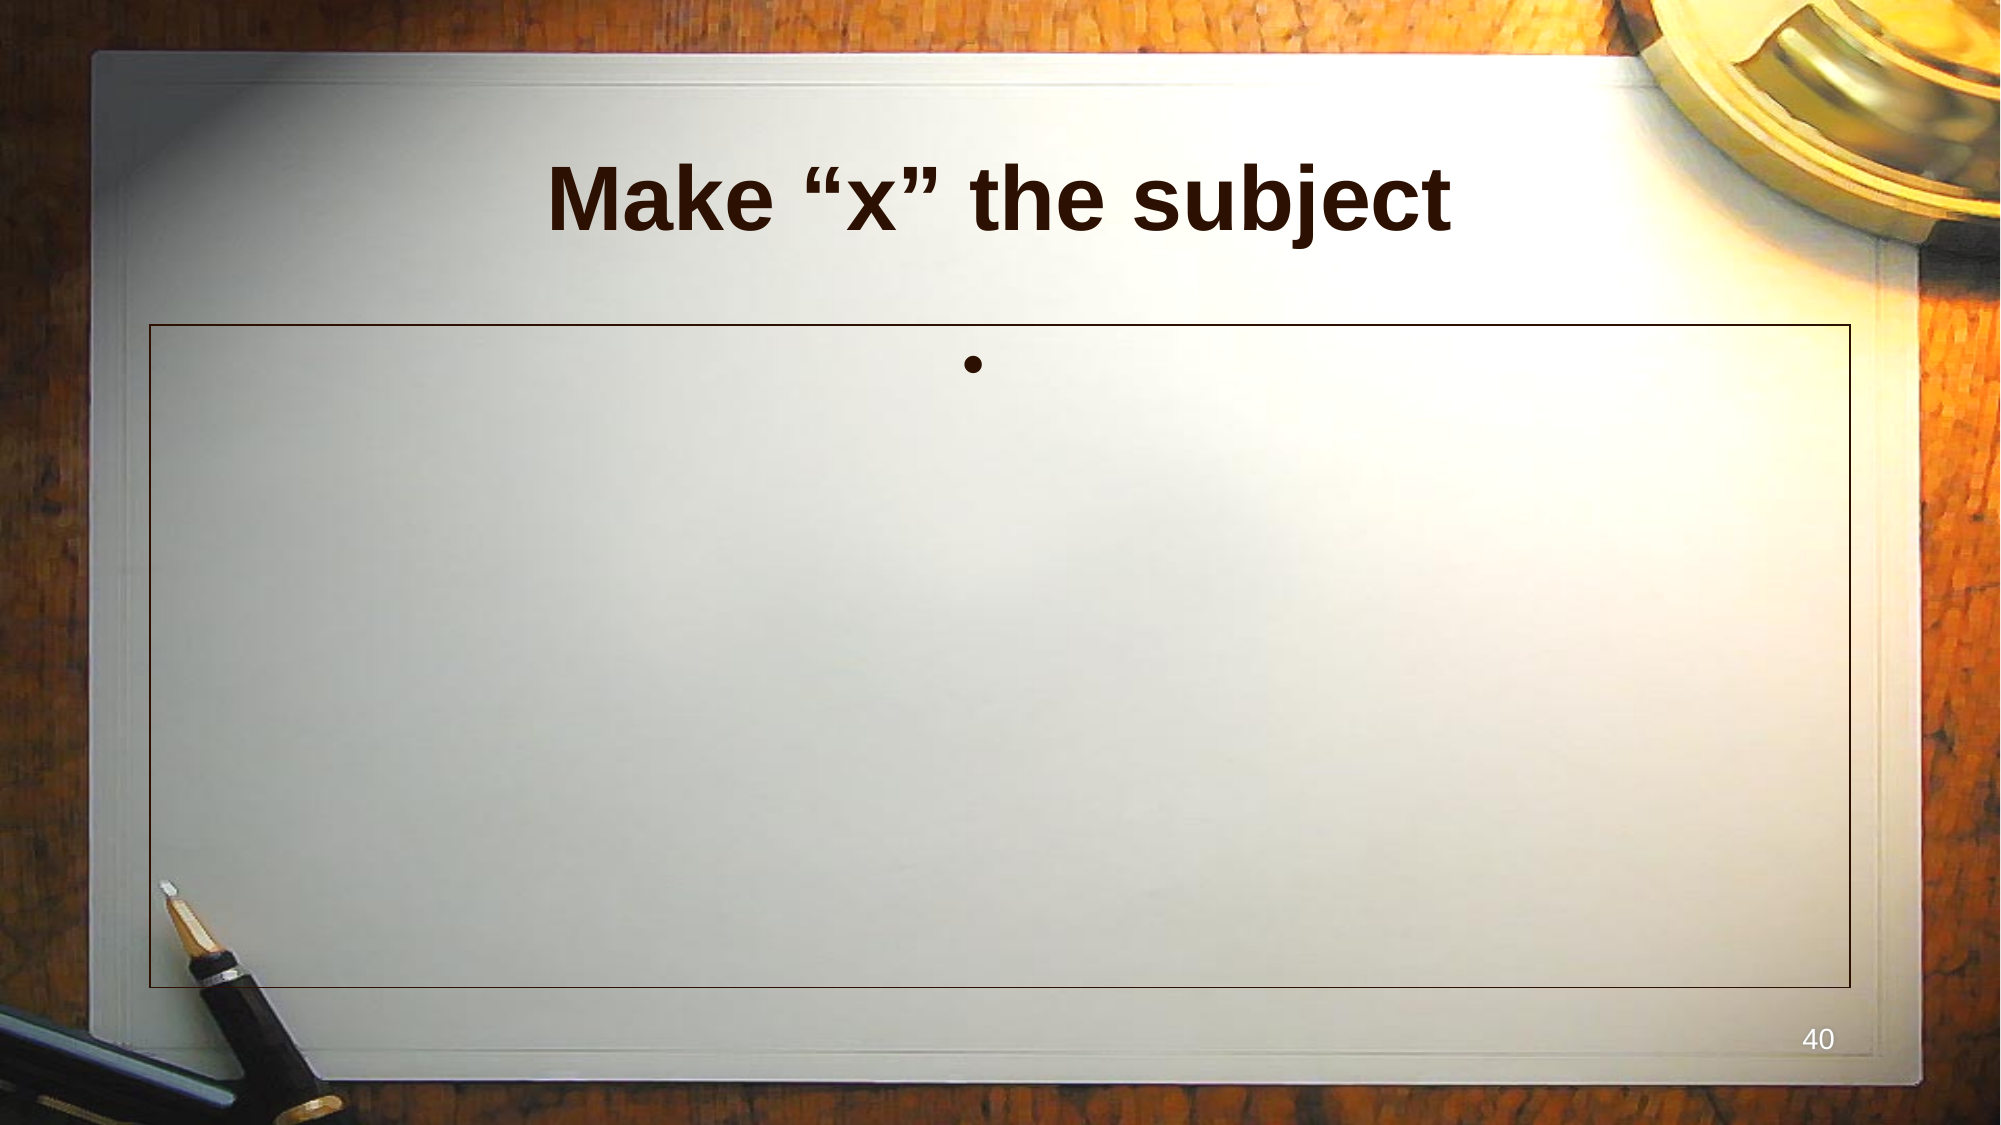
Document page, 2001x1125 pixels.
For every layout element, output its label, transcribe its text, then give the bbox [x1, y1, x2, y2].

picture [0, 0, 2001, 1125]
title Make “x” the subject [233, 99, 1767, 288]
slide_number 40 [1433, 1012, 1850, 1088]
